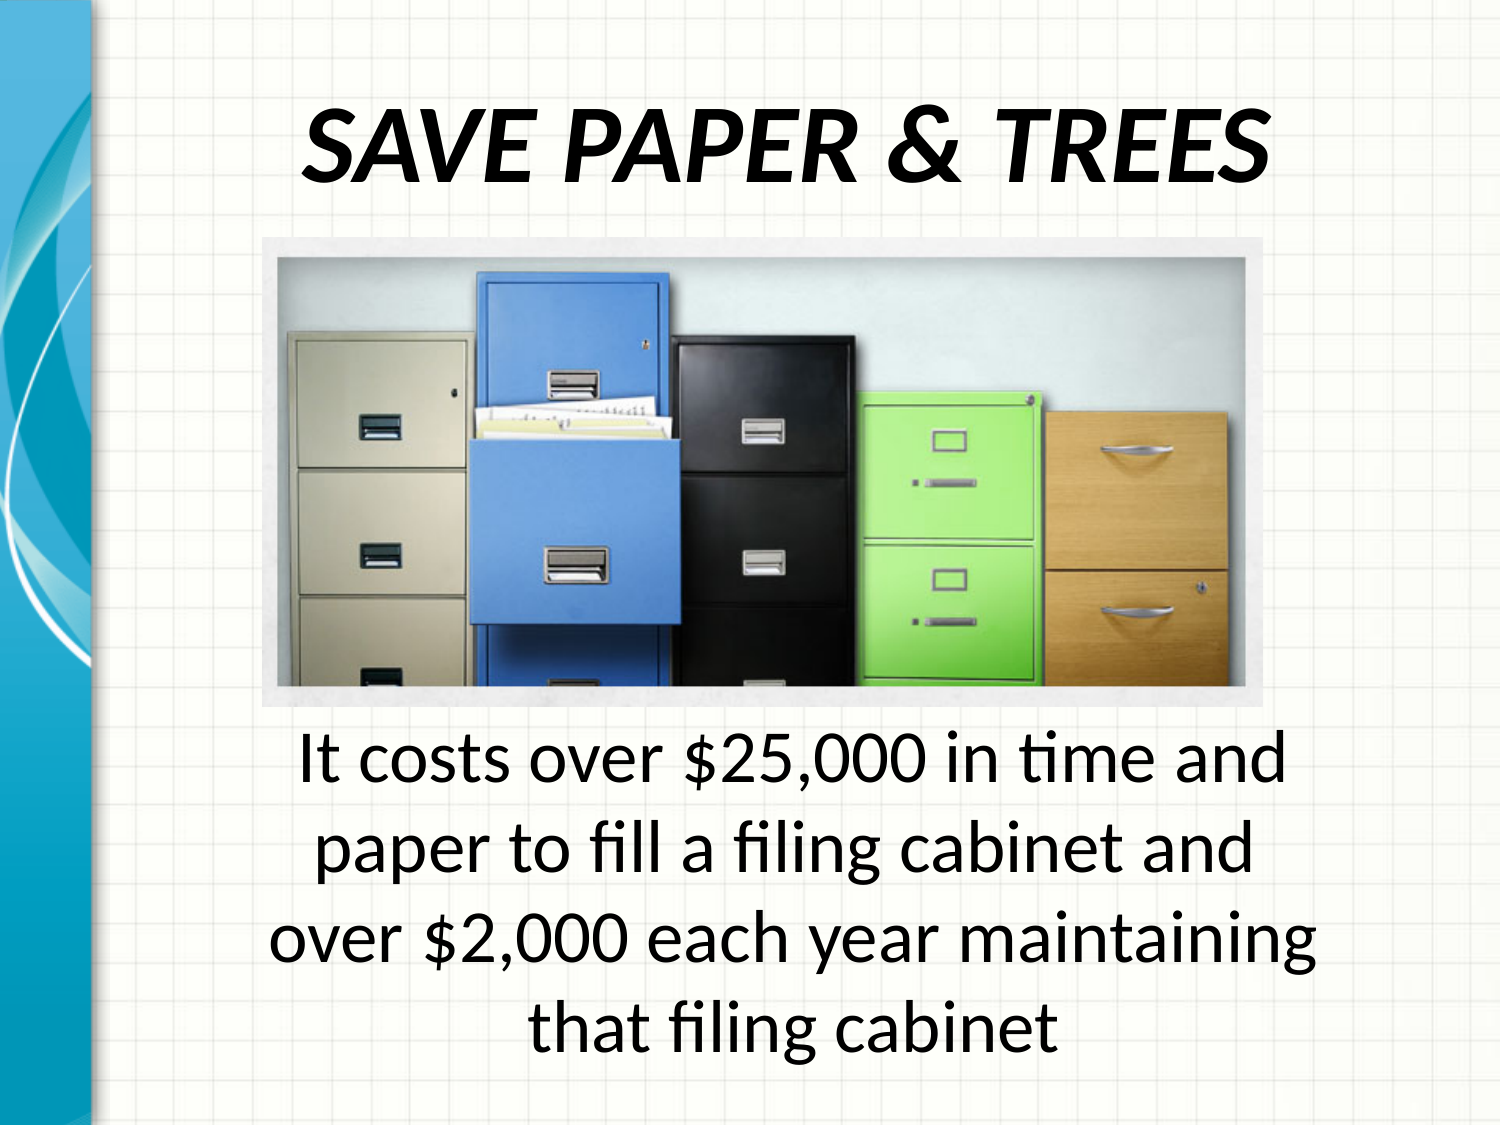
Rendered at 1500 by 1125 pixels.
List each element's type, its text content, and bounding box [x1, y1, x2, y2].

title SAVE PAPER & TREES [125, 44, 1450, 232]
list It costs over $25,000 in time and paper to fill a filing cabinet and over $2,000 each year maintaining that filing cabinet [187, 699, 1400, 1125]
picture [0, 0, 1500, 1125]
